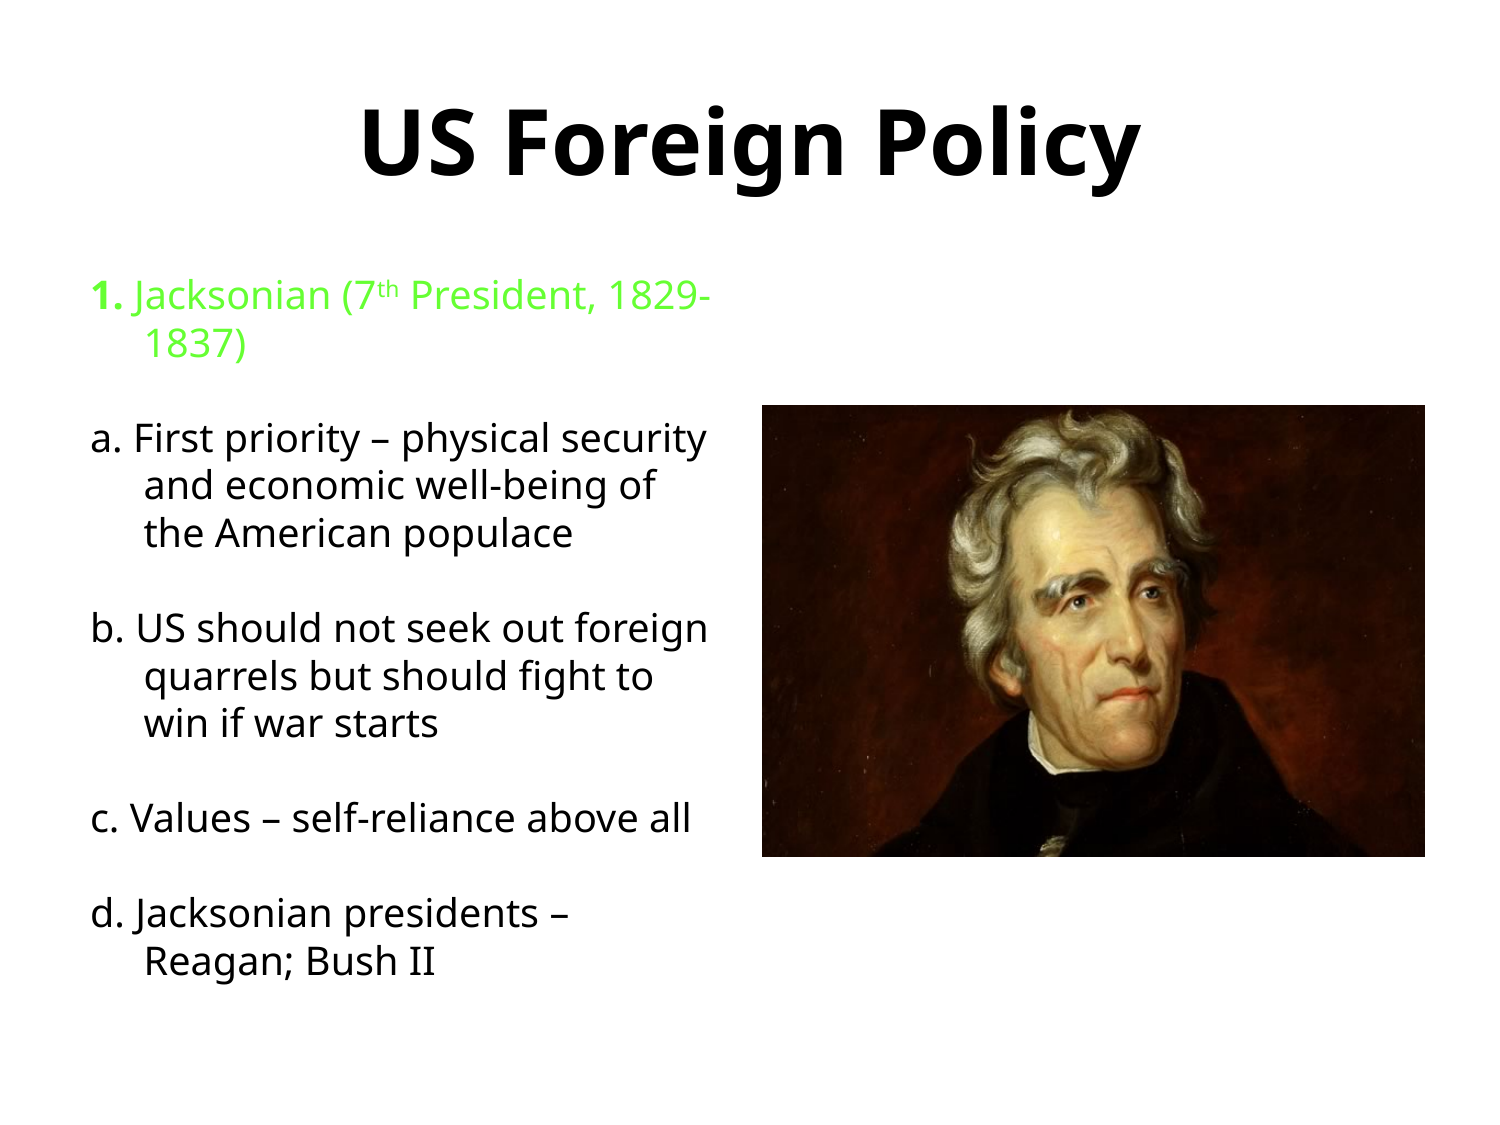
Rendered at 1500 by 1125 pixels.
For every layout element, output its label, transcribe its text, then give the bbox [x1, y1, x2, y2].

list 1. Jacksonian (7th President, 1829-1837) a. First priority – physical security and economic well-being of the American populace b. US should not seek out foreign quarrels but should fight to win if war starts c. Values – self-reliance above all d. Jacksonian presidents – Reagan; Bush II [75, 262, 738, 1000]
title US Foreign Policy [75, 45, 1425, 233]
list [762, 405, 1426, 857]
